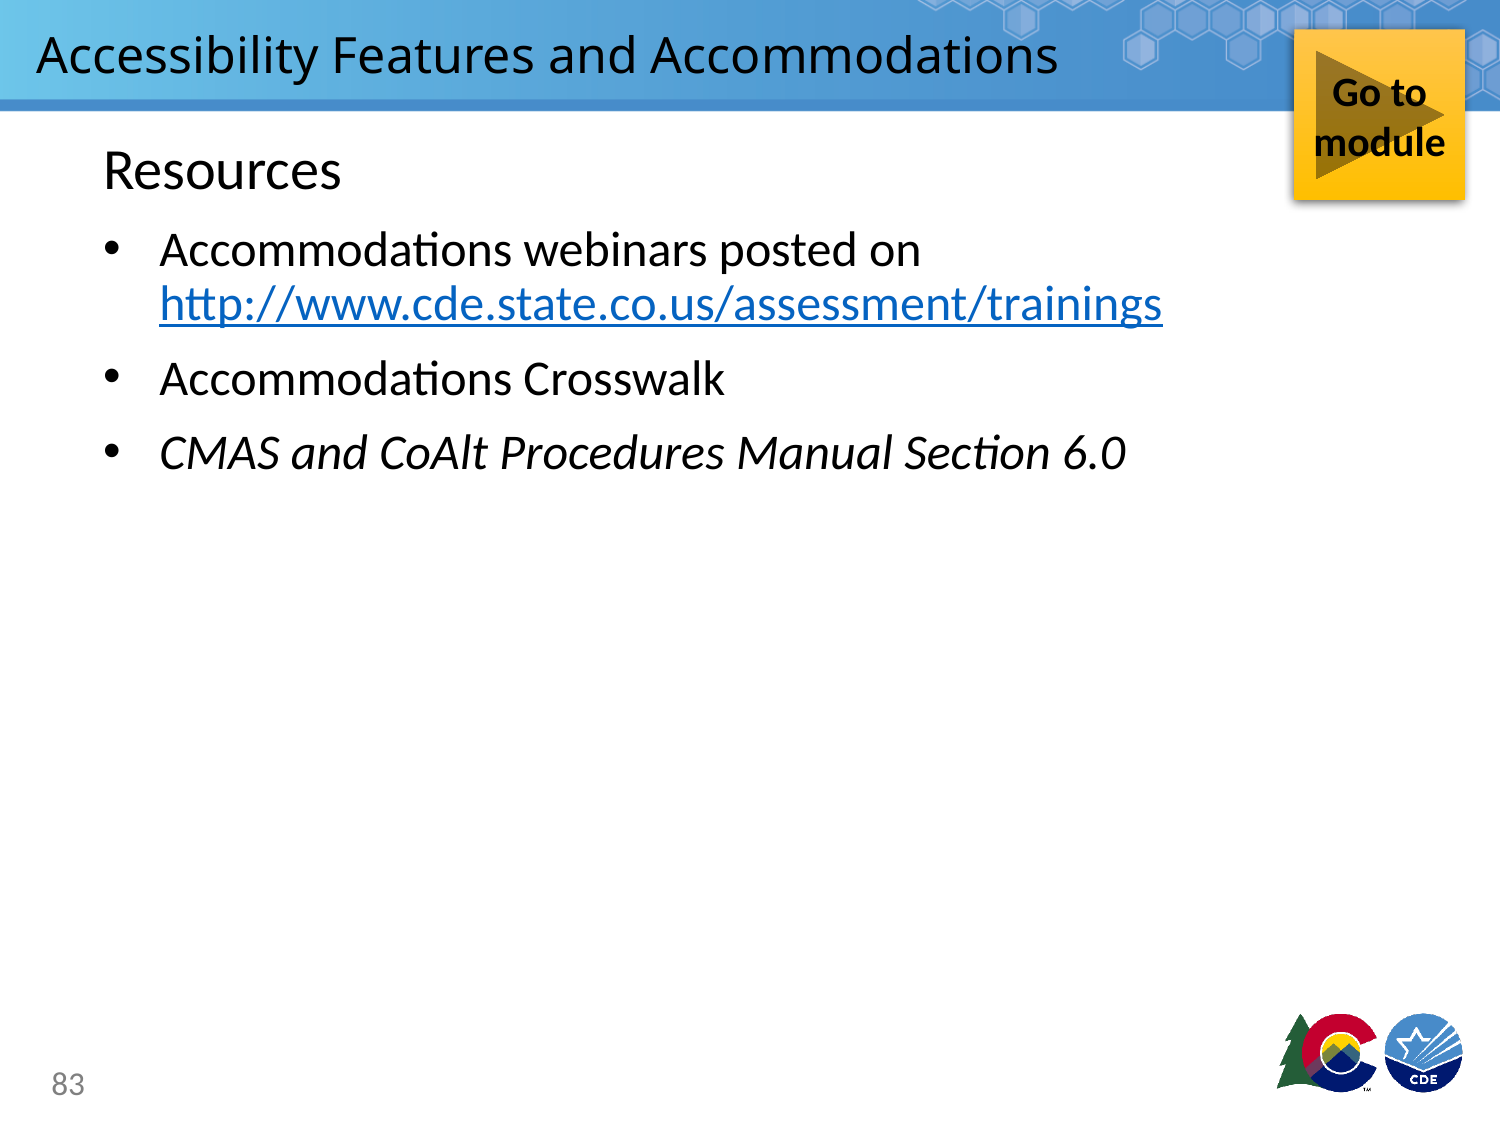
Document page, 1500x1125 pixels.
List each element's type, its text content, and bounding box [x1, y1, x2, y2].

title Accessibility Features and Accommodations [36, 27, 1289, 87]
text_box Go to module [1294, 29, 1466, 201]
list Resources Accommodations webinars posted on http://www.cde.state.co.us/assessment/trainings Accommodations Crosswalk CMAS and CoAlt Procedures Manual Section 6.0 [103, 139, 1397, 1002]
picture [1275, 1012, 1463, 1093]
picture [0, 0, 1500, 112]
slide_number 83 [36, 1054, 375, 1115]
